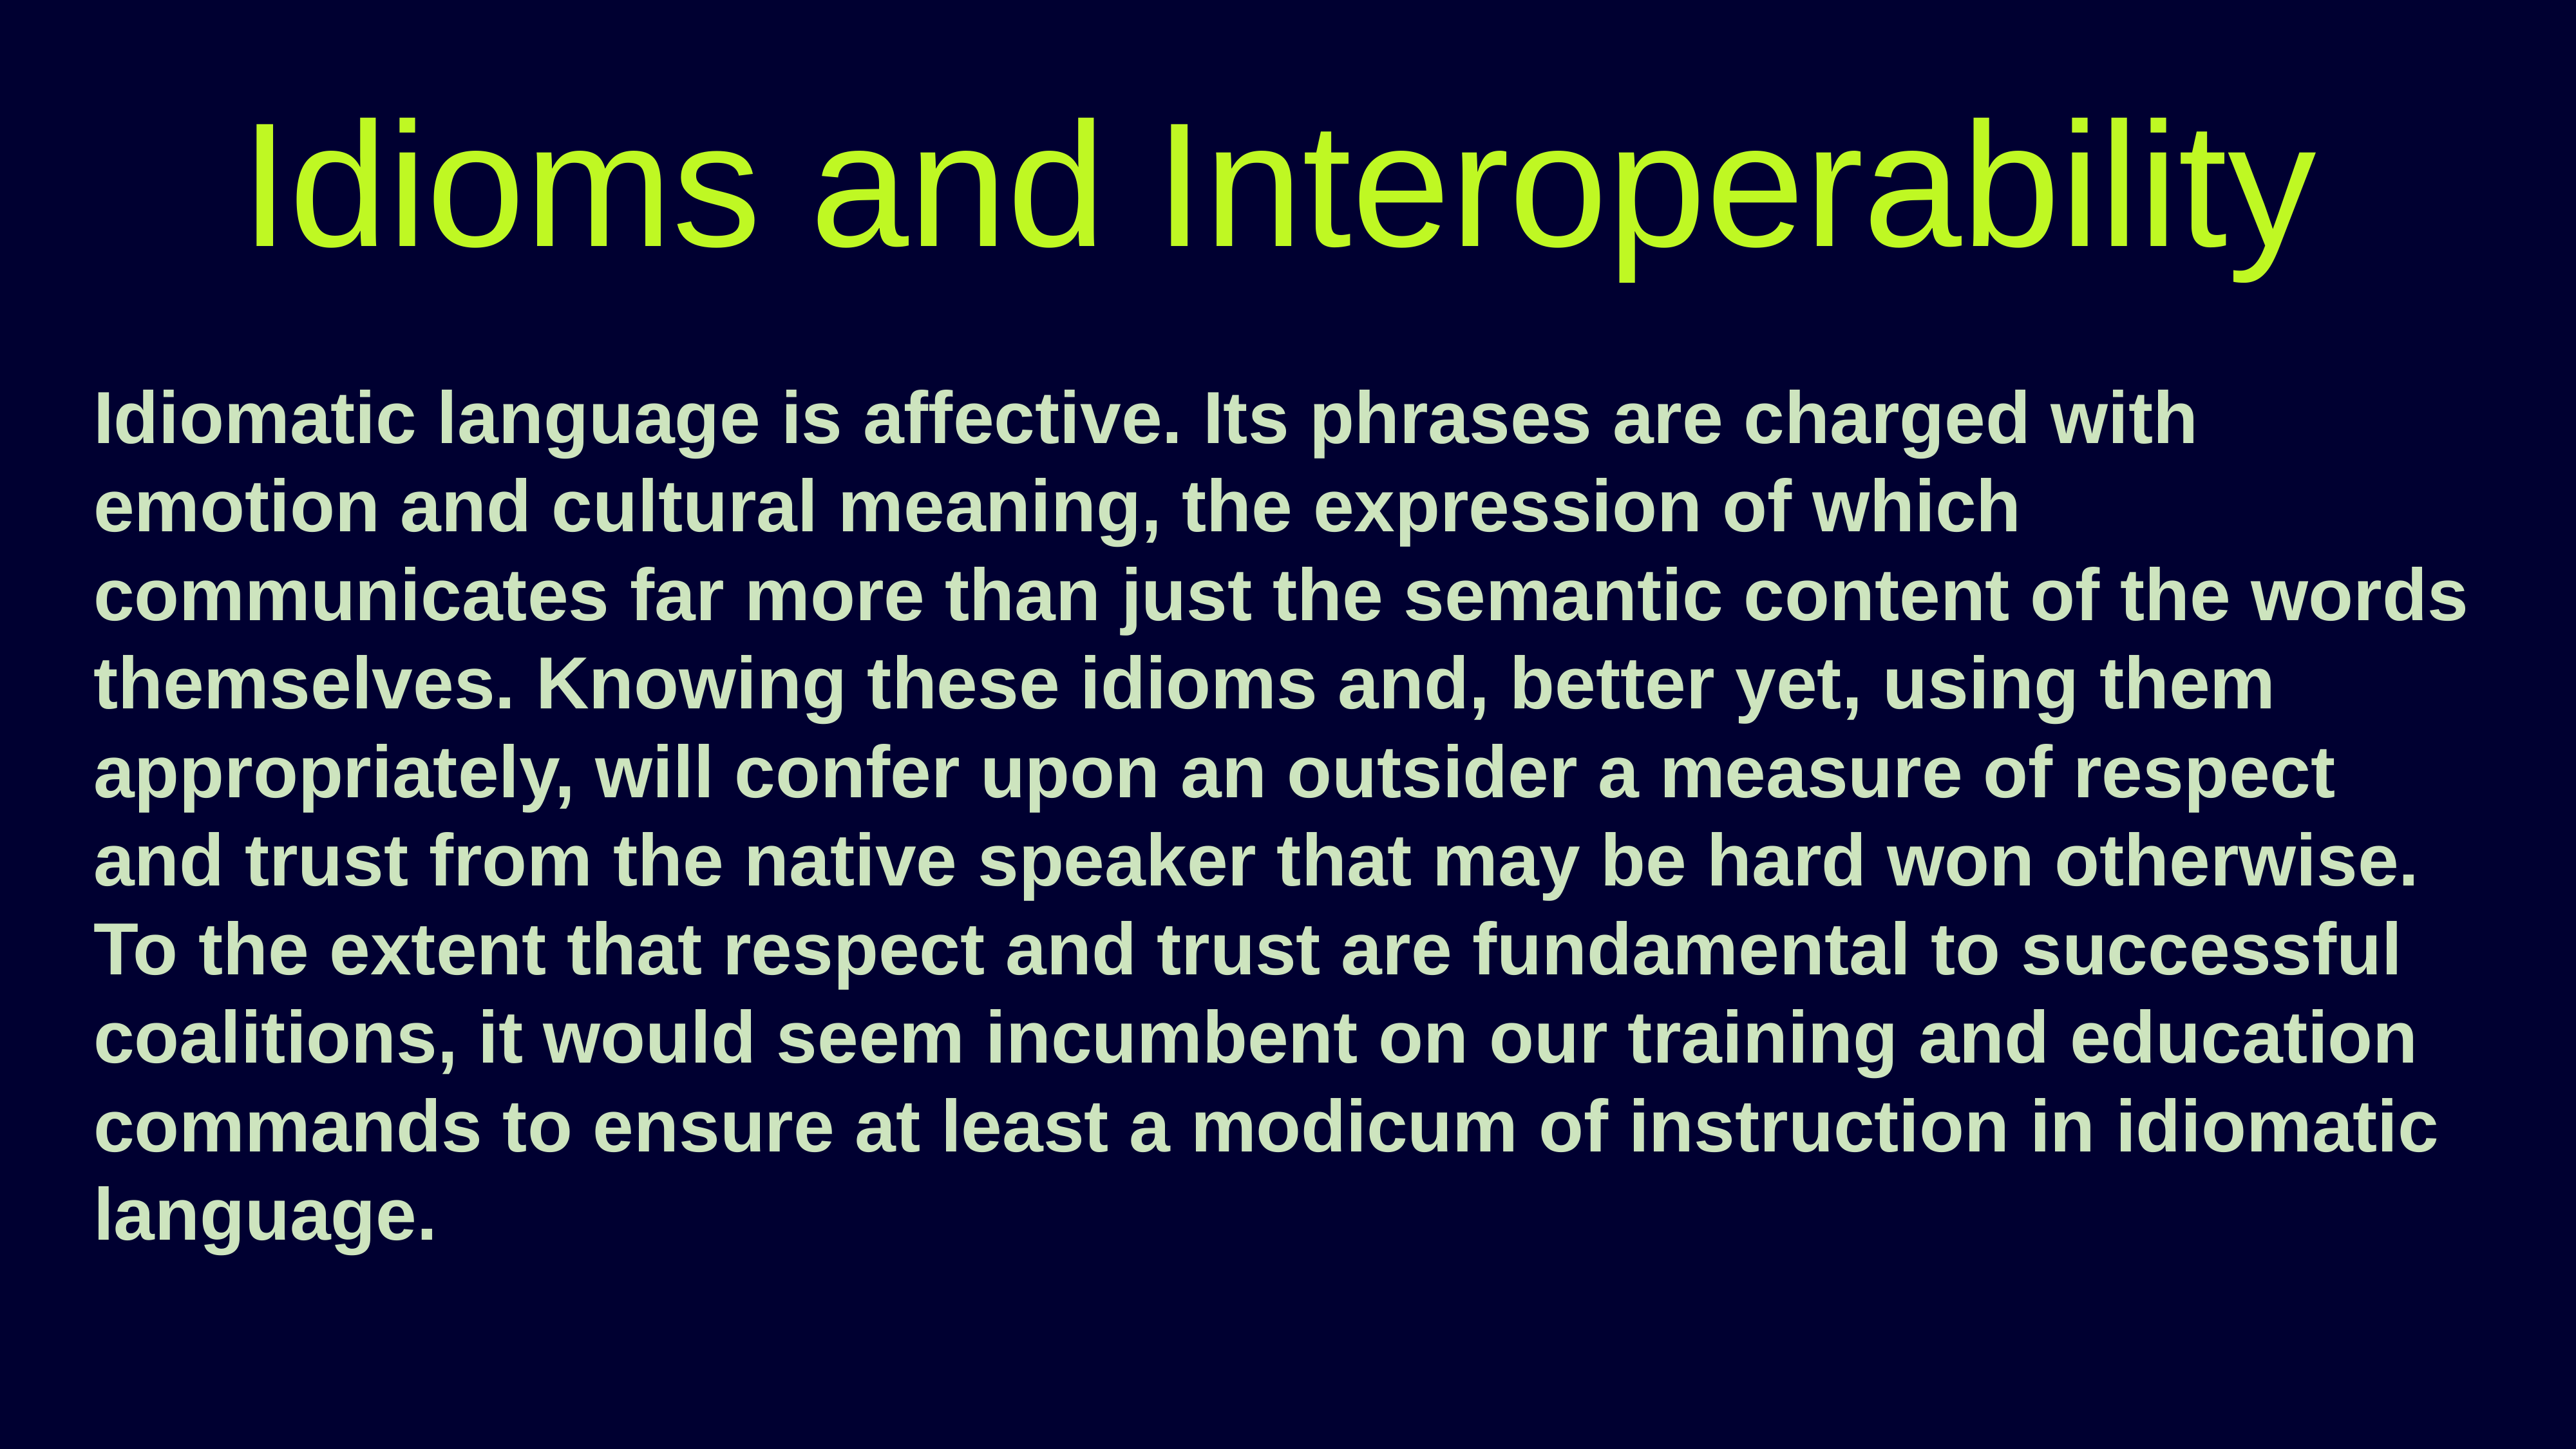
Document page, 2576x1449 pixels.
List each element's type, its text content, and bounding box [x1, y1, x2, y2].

text_box Idioms and Interoperability [162, 104, 2396, 286]
text_box Idiomatic language is affective. Its phrases are charged with emotion and cultural meaning, the expression of which communicates far more than just the semantic content of the words themselves. Knowing these idioms and, better yet, using them appropriately, will confer upon an outsider a measure of respect and trust from the native speaker that may be hard won otherwise. To the extent that respect and trust are fundamental to successful coalitions, it would seem incumbent on our training and education commands to ensure at least a modicum of instruction in idiomatic language. [88, 364, 2488, 1260]
